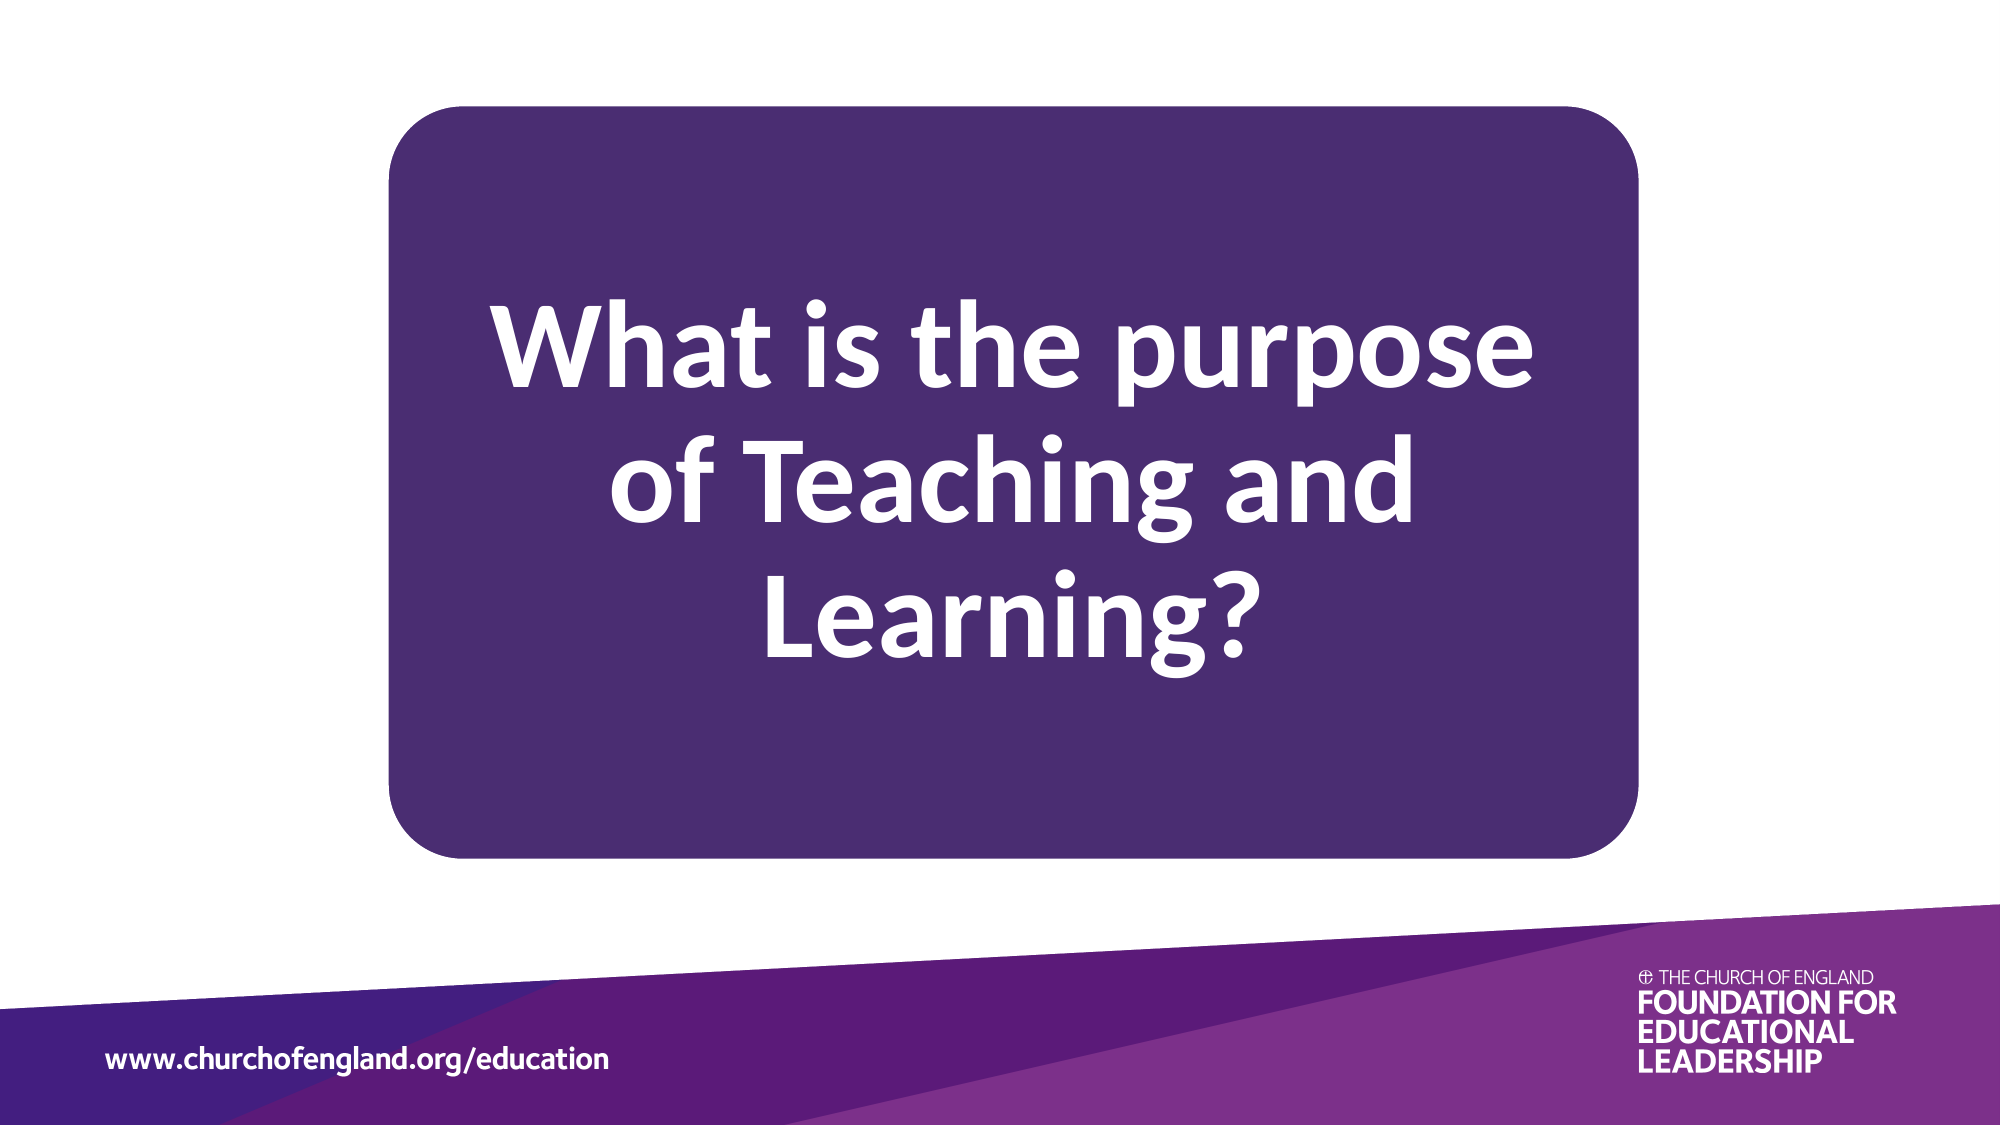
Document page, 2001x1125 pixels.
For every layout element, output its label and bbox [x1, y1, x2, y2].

picture [0, 0, 2000, 1125]
text_box [386, 104, 1641, 861]
